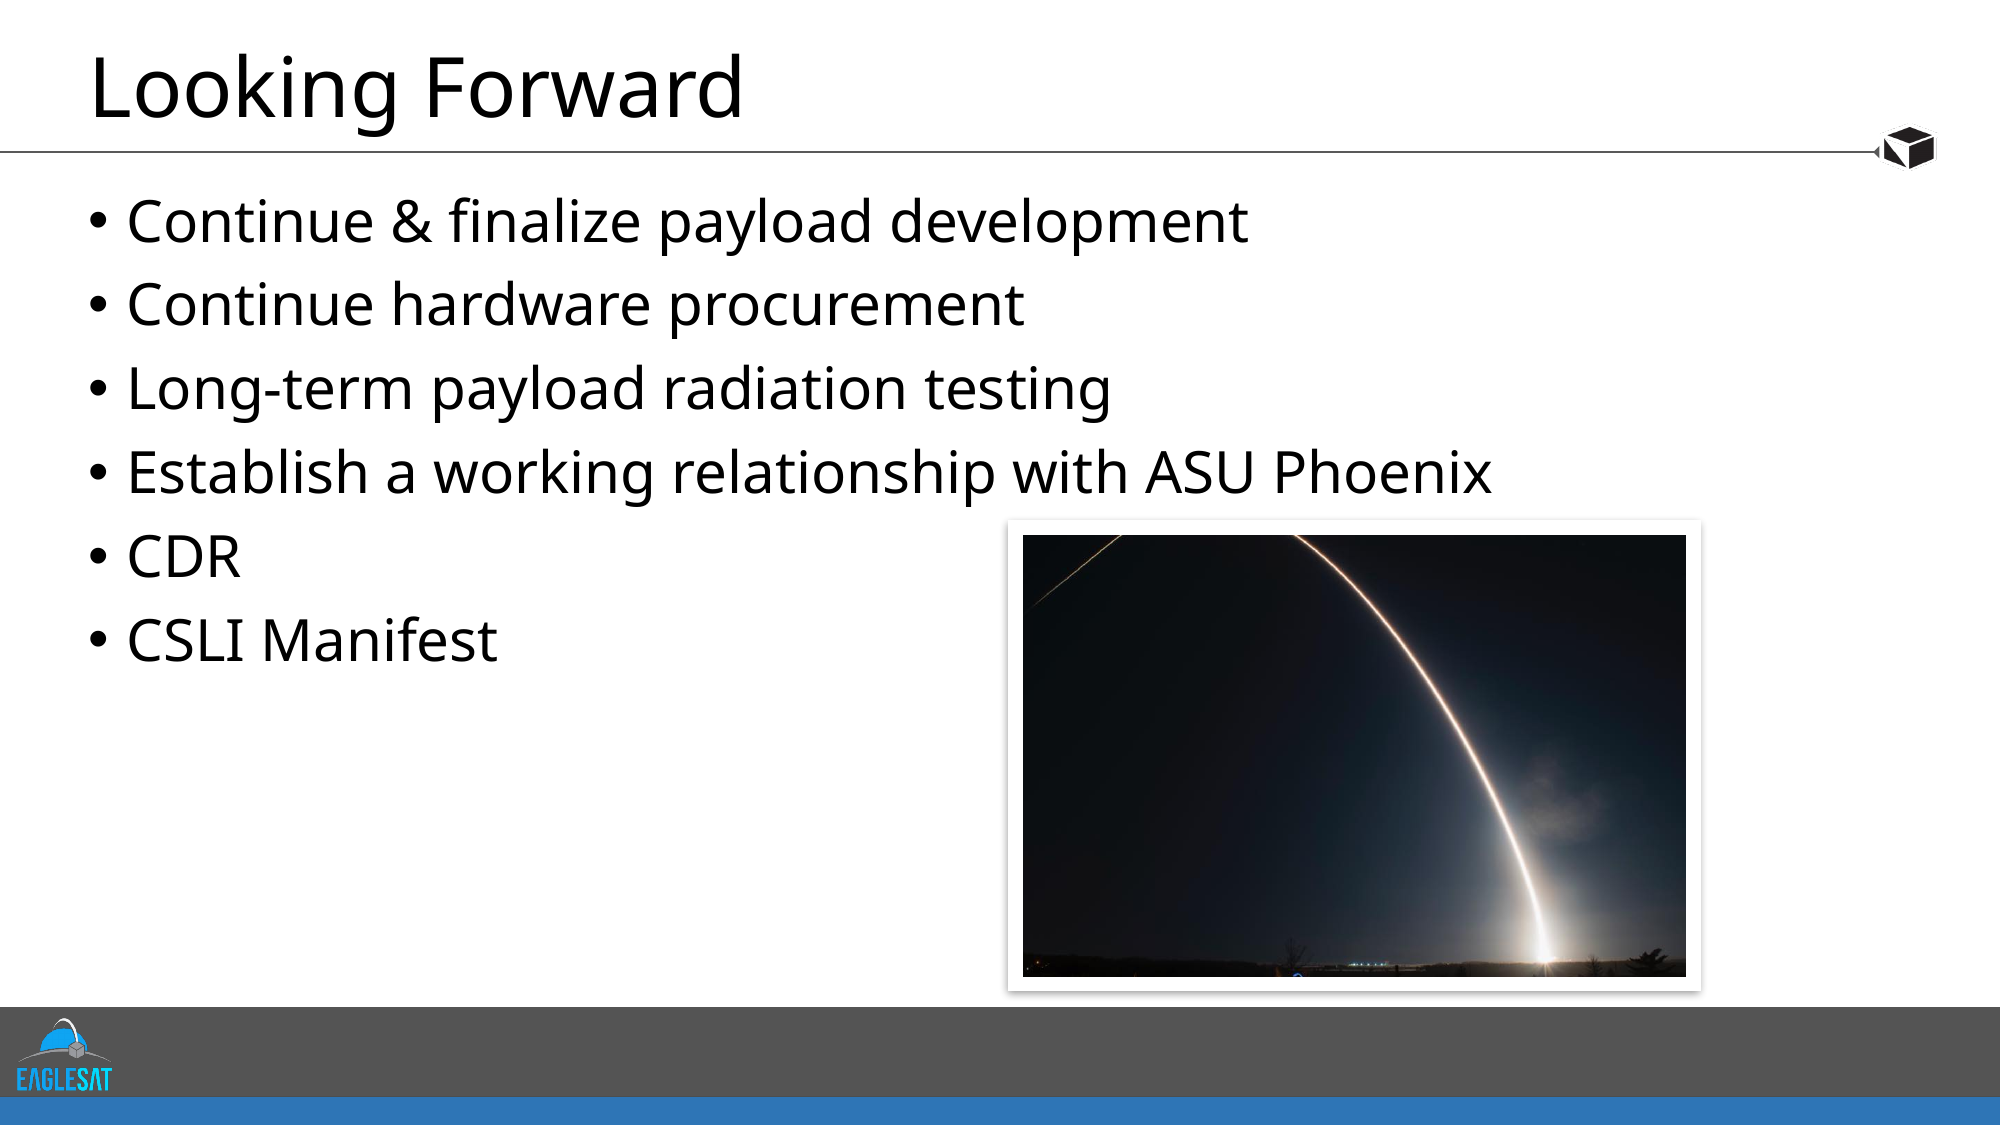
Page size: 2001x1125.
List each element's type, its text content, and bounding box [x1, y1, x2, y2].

picture [1022, 534, 1687, 977]
list Continue & finalize payload development Continue hardware procurement Long-term payload radiation testing Establish a working relationship with ASU Phoenix CDR CSLI Manifest [74, 184, 1932, 990]
title Looking Forward [74, 19, 1873, 143]
picture [12, 1011, 117, 1093]
